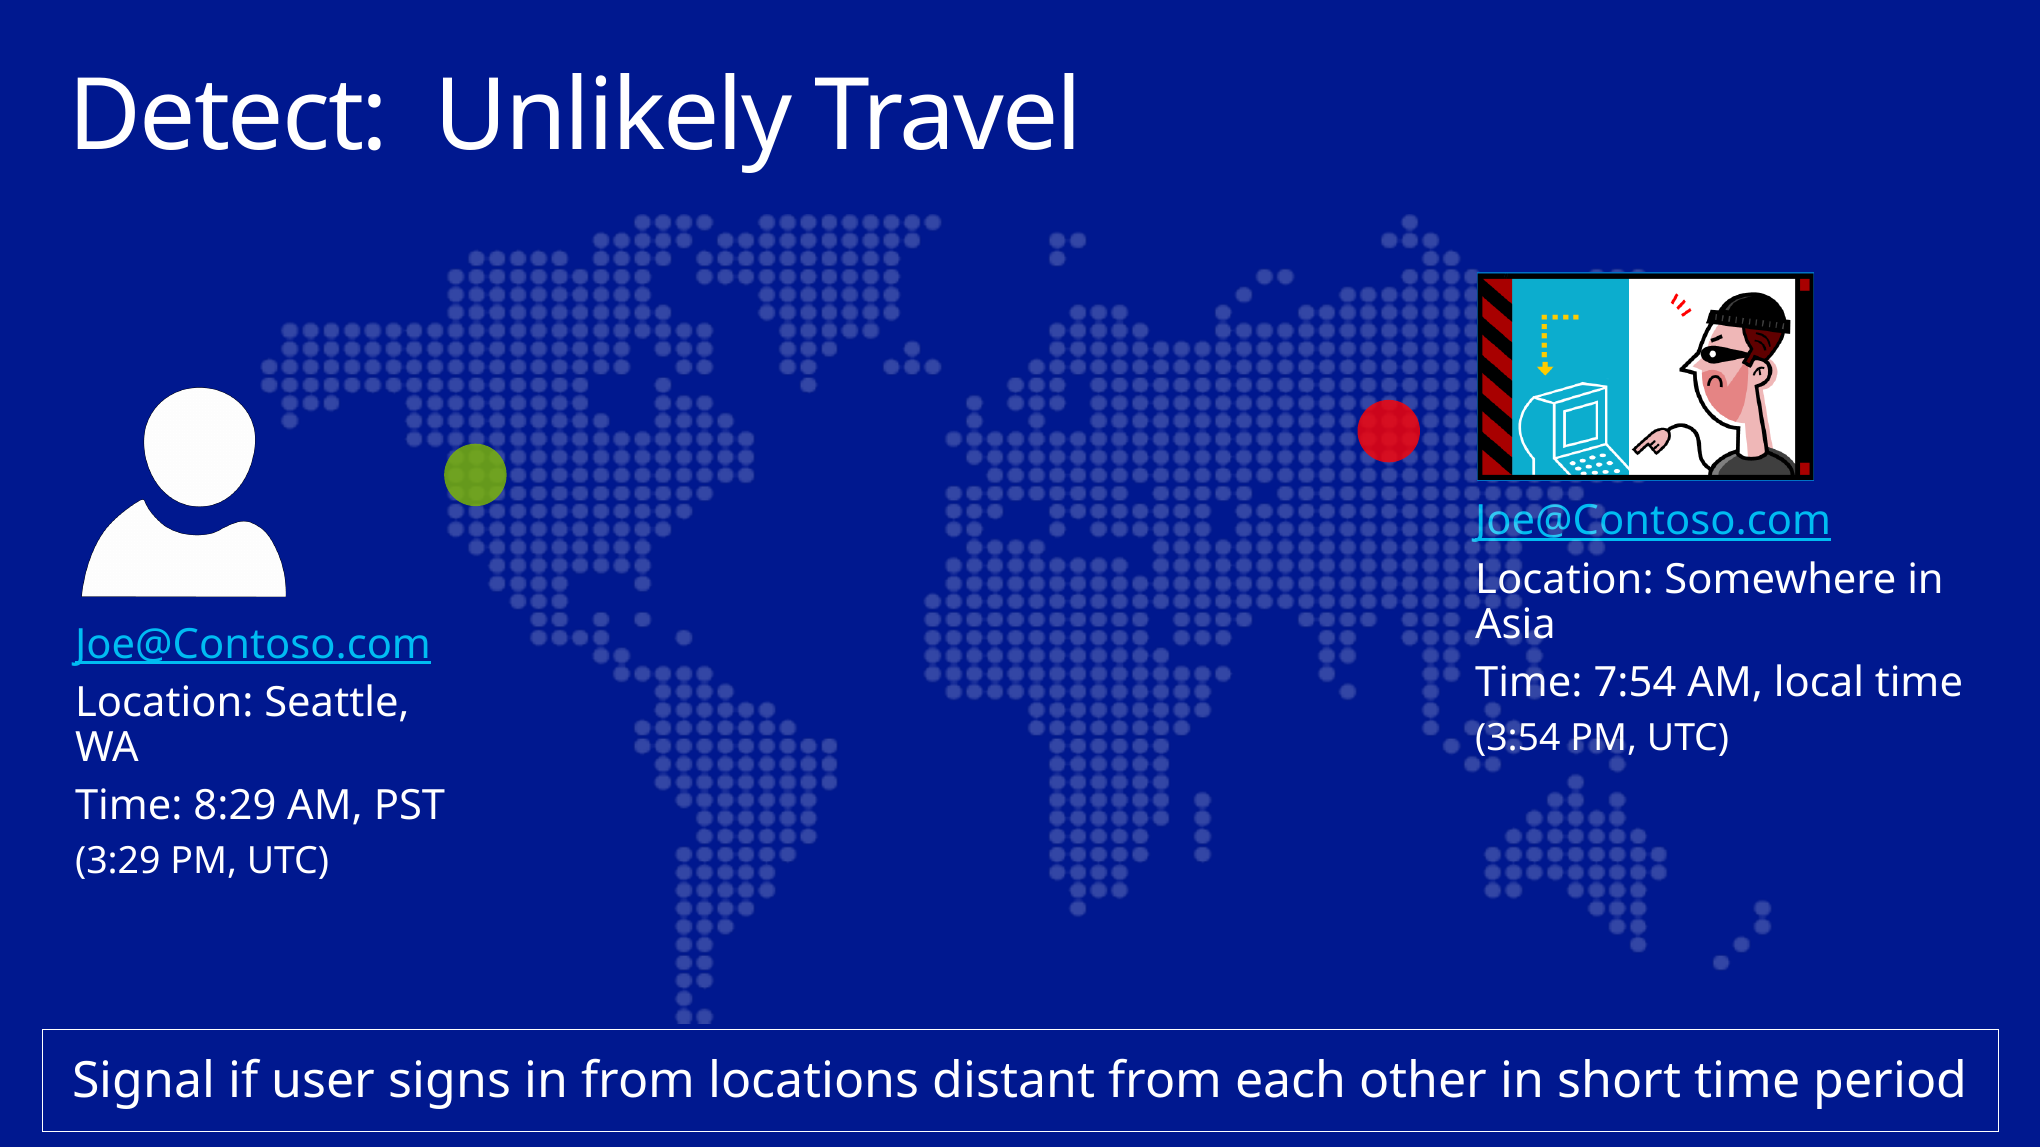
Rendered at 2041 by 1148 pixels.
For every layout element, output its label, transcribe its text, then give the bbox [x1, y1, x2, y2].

text_box Joe@Contoso.com Location: Somewhere in Asia Time: 7:54 AM, local time (3:54 PM, UTC) [1811, 469, 2035, 783]
text_box Joe@Contoso.com Location: Seattle, WA Time: 8:29 AM, PST (3:29 PM, UTC) [45, 593, 259, 906]
title Detect: Unlikely Travel [45, 48, 1996, 199]
text_box Signal if user signs in from locations distant from each other in short time period [42, 1029, 1999, 1132]
picture [81, 214, 1815, 1024]
